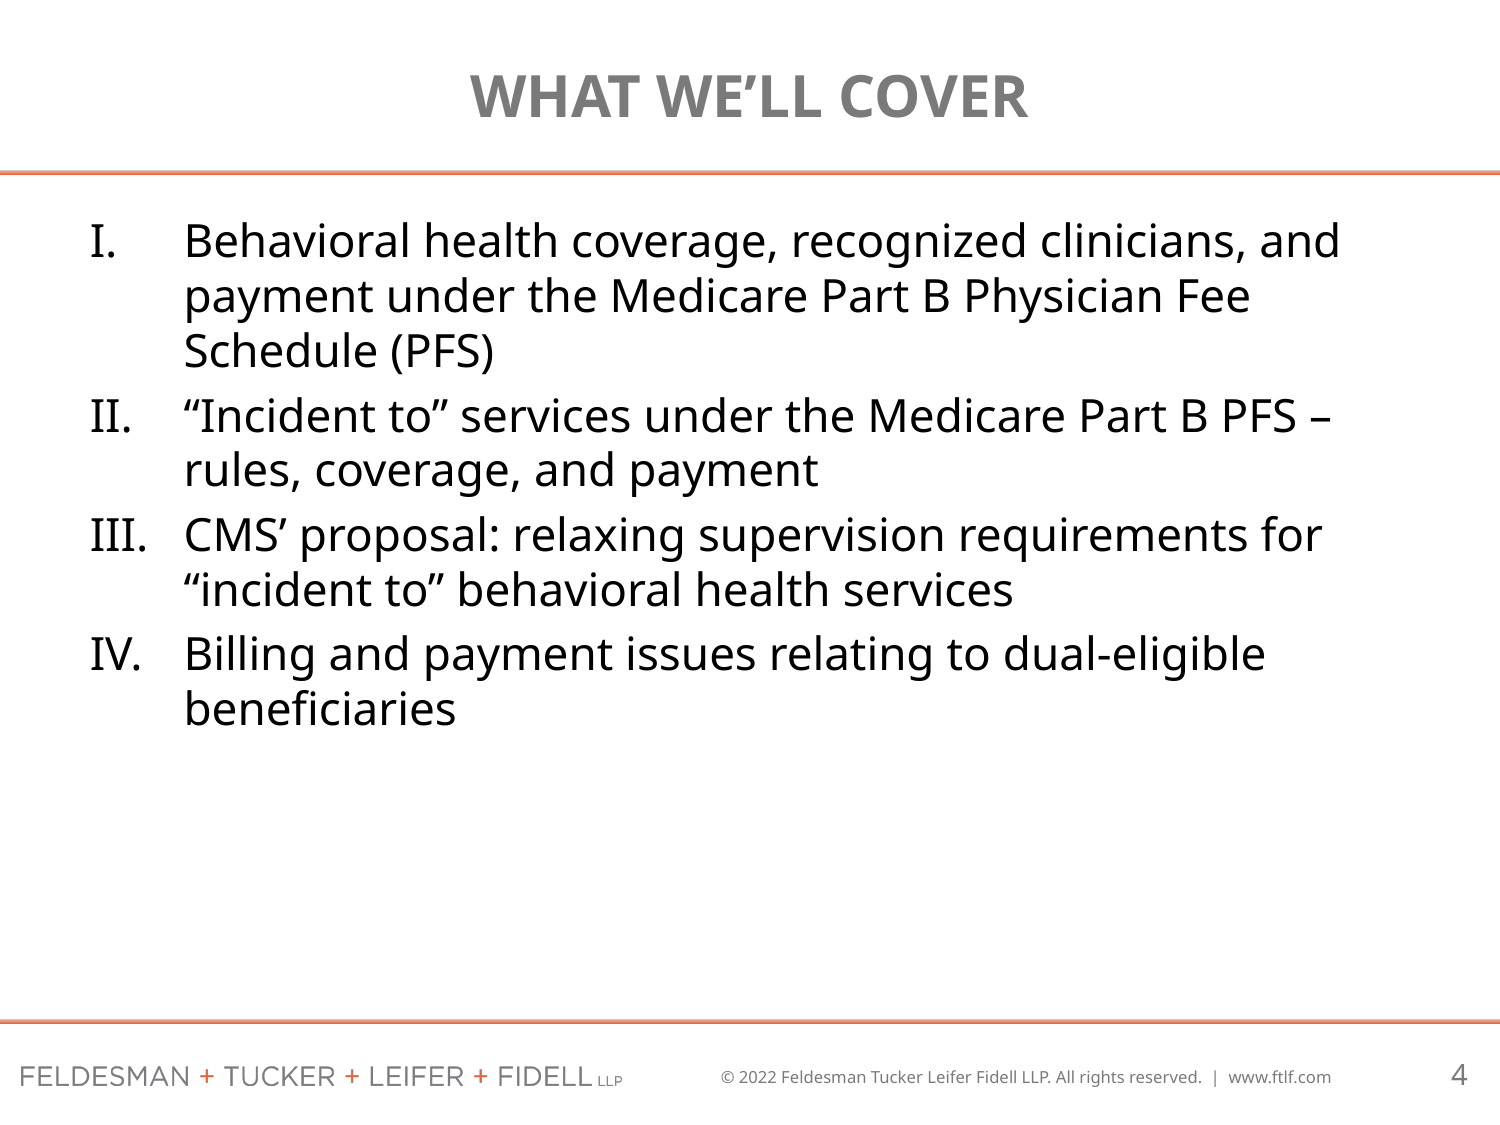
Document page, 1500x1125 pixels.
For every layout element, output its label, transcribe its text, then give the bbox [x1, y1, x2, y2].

picture [21, 1066, 626, 1087]
list Behavioral health coverage, recognized clinicians, and payment under the Medicare Part B Physician Fee Schedule (PFS) “Incident to” services under the Medicare Part B PFS – rules, coverage, and payment CMS’ proposal: relaxing supervision requirements for “incident to” behavioral health services Billing and payment issues relating to dual-eligible beneficiaries [75, 204, 1425, 1007]
title What we’ll cover [75, 26, 1425, 163]
slide_number 4 [1395, 1045, 1483, 1106]
